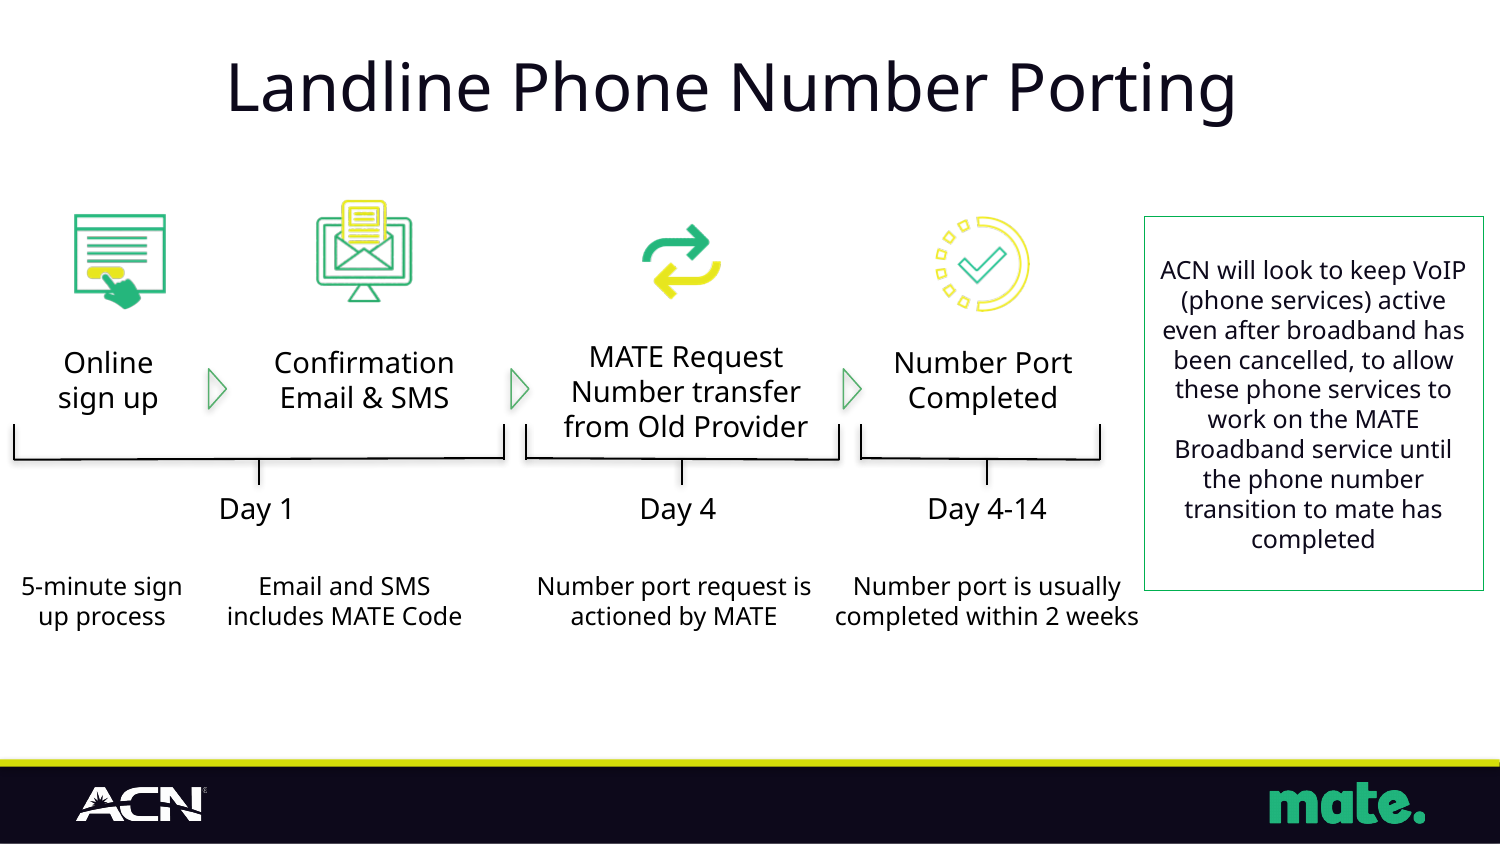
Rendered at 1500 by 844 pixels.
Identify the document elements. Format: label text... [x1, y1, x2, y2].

picture [285, 194, 457, 308]
text_box Confirmation Email & SMS [252, 336, 477, 422]
text_box Day 4 [524, 492, 809, 533]
text_box MATE Request Number transfer from Old Provider [528, 331, 844, 429]
text_box ACN will look to keep VoIP (phone services) active even after broadband has been cancelled, to allow these phone services to work on the MATE Broadband service until the phone number transition to mate has completed [1144, 216, 1484, 591]
picture [67, 204, 174, 311]
text_box [510, 368, 530, 410]
text_box Number Port Completed [844, 336, 1123, 422]
picture [935, 216, 1031, 312]
title Landline Phone Number Porting [75, 14, 1425, 156]
text_box Number port request is actioned by MATE [495, 563, 809, 638]
text_box Online sign up [25, 336, 191, 422]
picture [623, 223, 741, 301]
text_box 5-minute sign up process [0, 563, 205, 638]
text_box Day 1 [121, 493, 394, 533]
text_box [525, 423, 840, 485]
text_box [13, 423, 505, 485]
text_box [207, 368, 227, 410]
text_box Day 4-14 [809, 483, 1144, 533]
text_box Email and SMS includes MATE Code [205, 563, 495, 638]
text_box [842, 368, 862, 410]
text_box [860, 423, 1101, 485]
text_box Number port is usually completed within 2 weeks [809, 563, 1165, 638]
